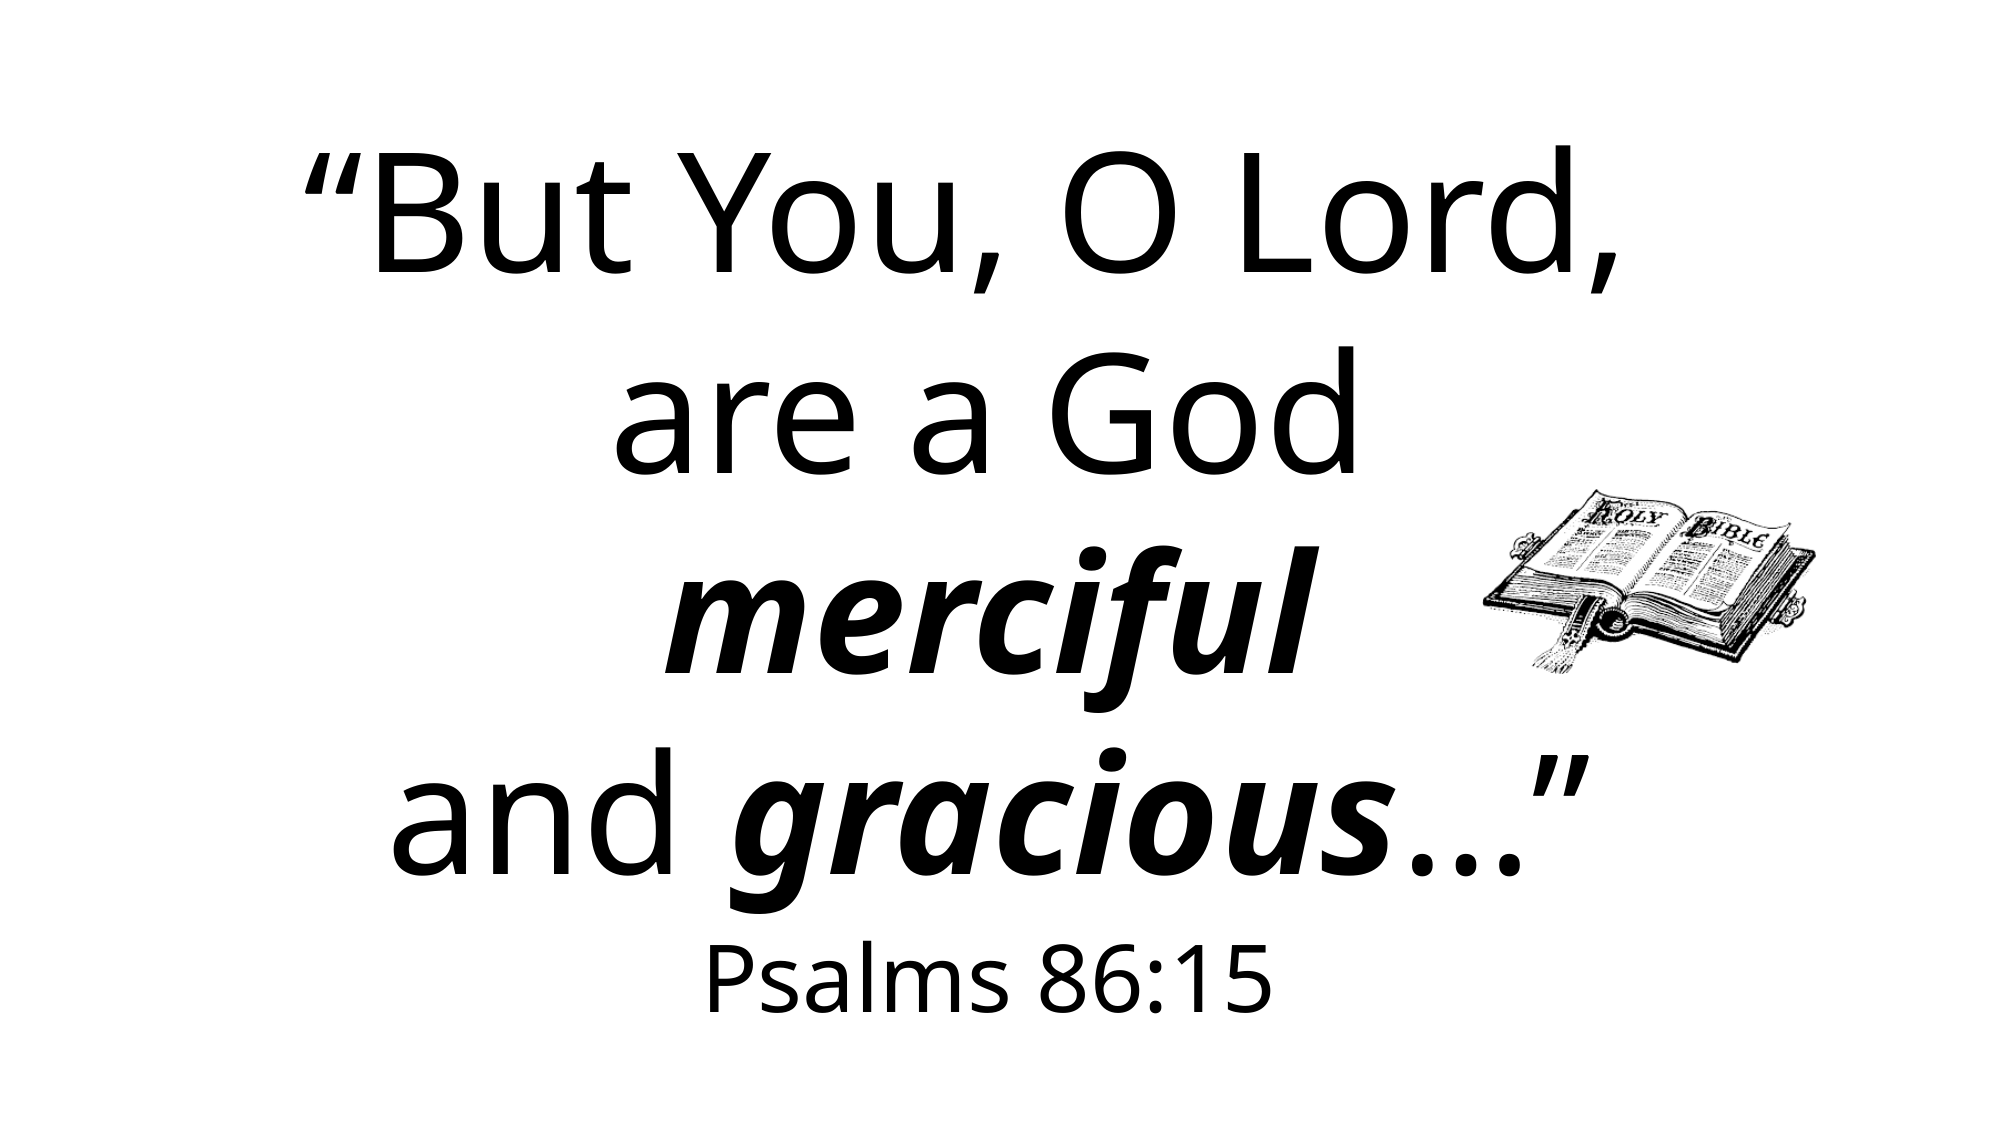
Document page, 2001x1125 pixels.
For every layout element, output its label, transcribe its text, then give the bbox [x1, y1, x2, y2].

picture [1482, 489, 1817, 674]
list “But You, O Lord, are a God merciful and gracious…” Psalms 86:15 [126, 120, 1852, 1125]
